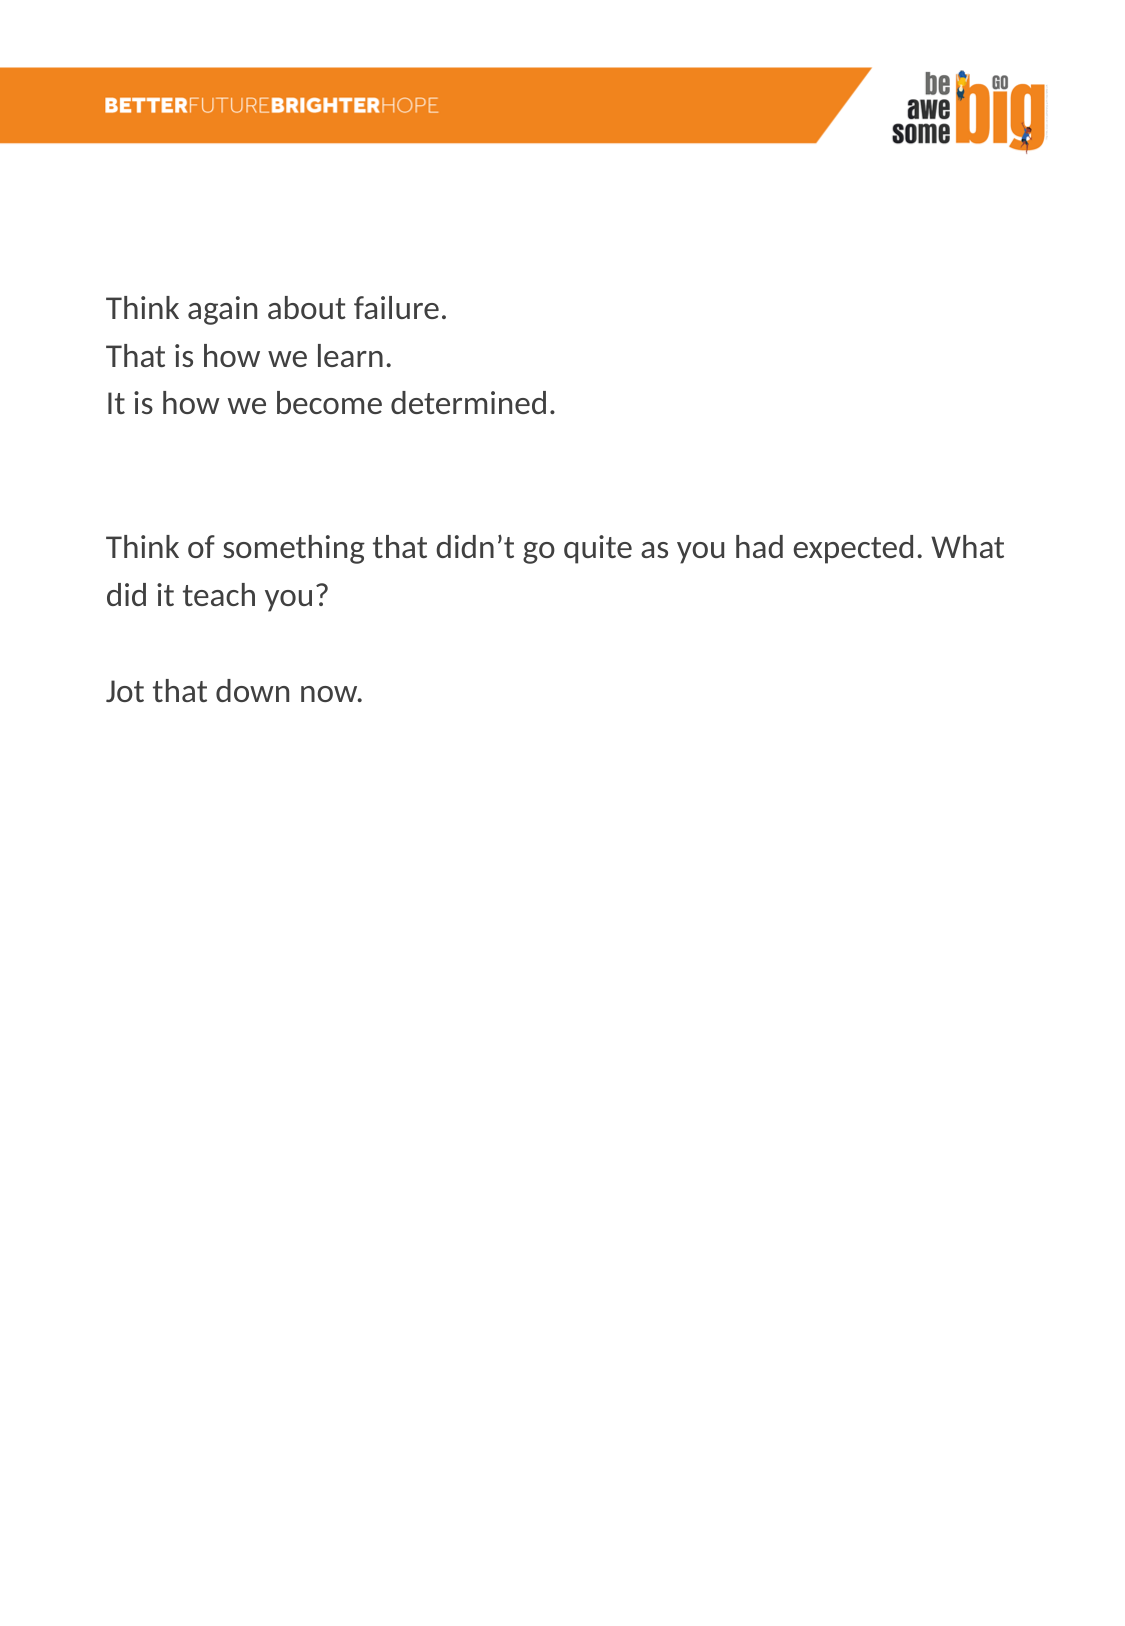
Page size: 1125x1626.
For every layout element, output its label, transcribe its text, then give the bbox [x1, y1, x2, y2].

text_box Think again about failure. That is how we learn. It is how we become determined. Think of something that didn’t go quite as you had expected. What did it teach you? Jot that down now. [91, 270, 1034, 717]
picture [0, 0, 1125, 1591]
